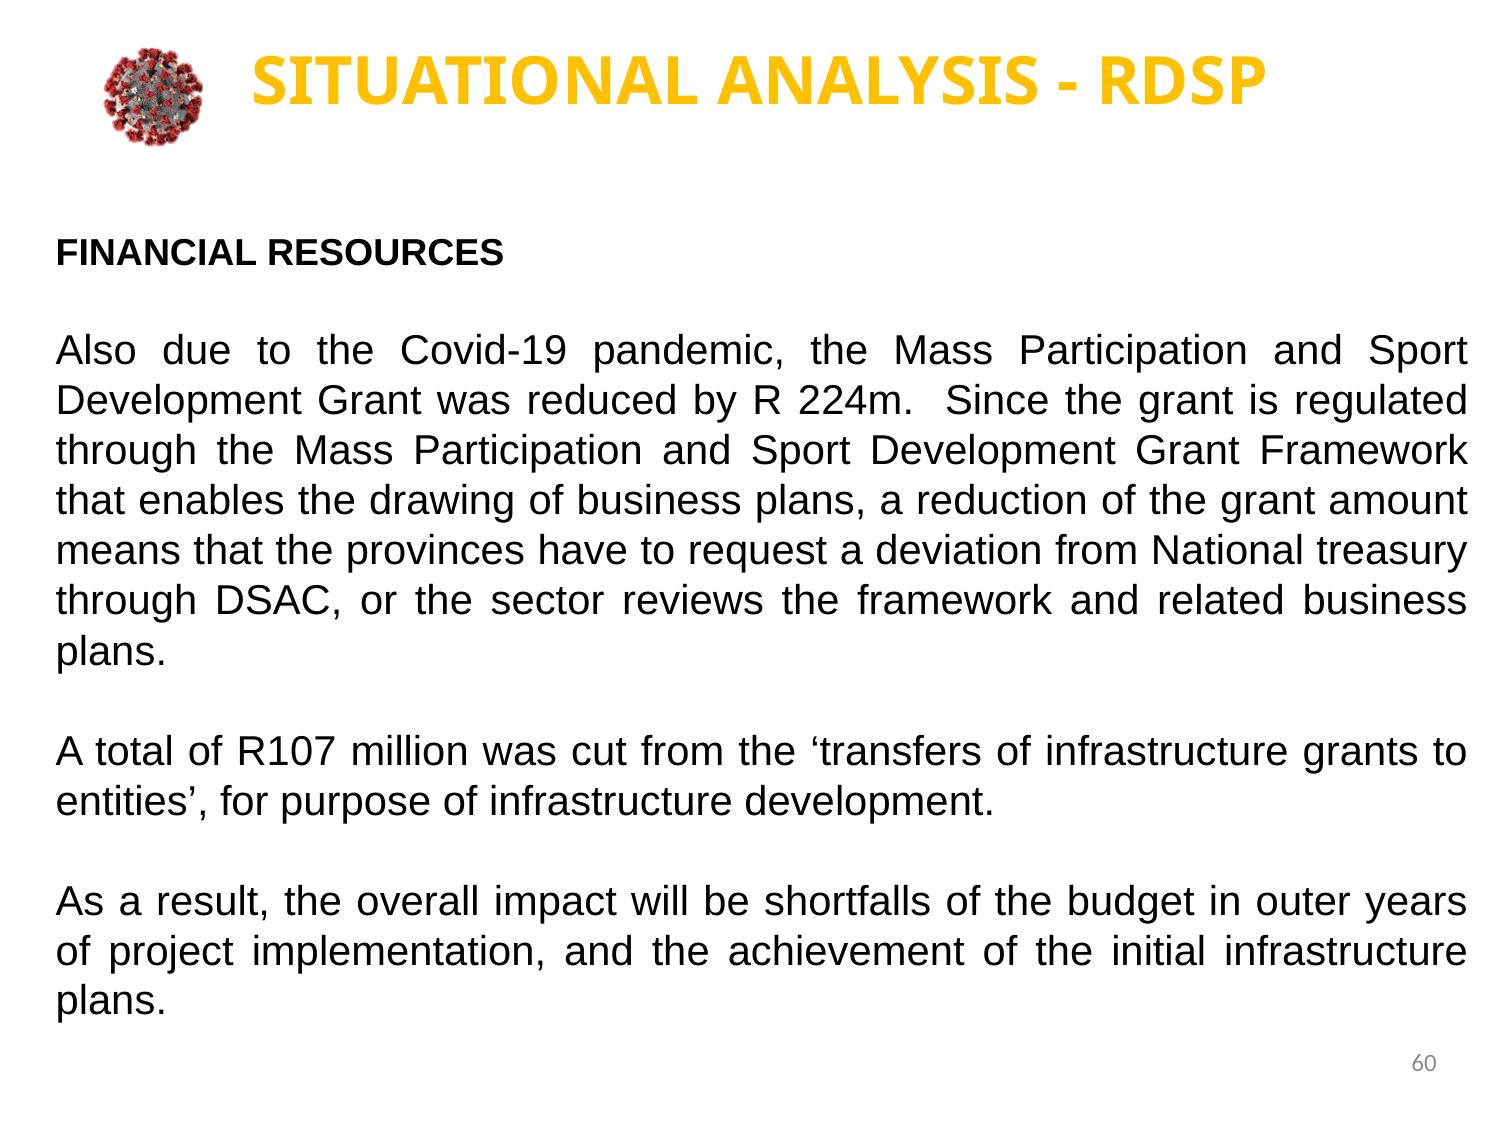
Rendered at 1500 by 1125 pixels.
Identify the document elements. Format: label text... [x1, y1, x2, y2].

picture [64, 30, 242, 163]
slide_number 60 [1198, 1039, 1452, 1085]
text_box FINANCIAL RESOURCES Also due to the Covid-19 pandemic, the Mass Participation and Sport Development Grant was reduced by R 224m. Since the grant is regulated through the Mass Participation and Sport Development Grant Framework that enables the drawing of business plans, a reduction of the grant amount means that the provinces have to request a deviation from National treasury through DSAC, or the sector reviews the framework and related business plans. A total of R107 million was cut from the ‘transfers of infrastructure grants to entities’, for purpose of infrastructure development. As a result, the overall impact will be shortfalls of the budget in outer years of project implementation, and the achievement of the initial infrastructure plans. [40, 170, 1484, 1031]
text_box SITUATIONAL ANALYSIS - RDSP [242, 30, 1284, 126]
